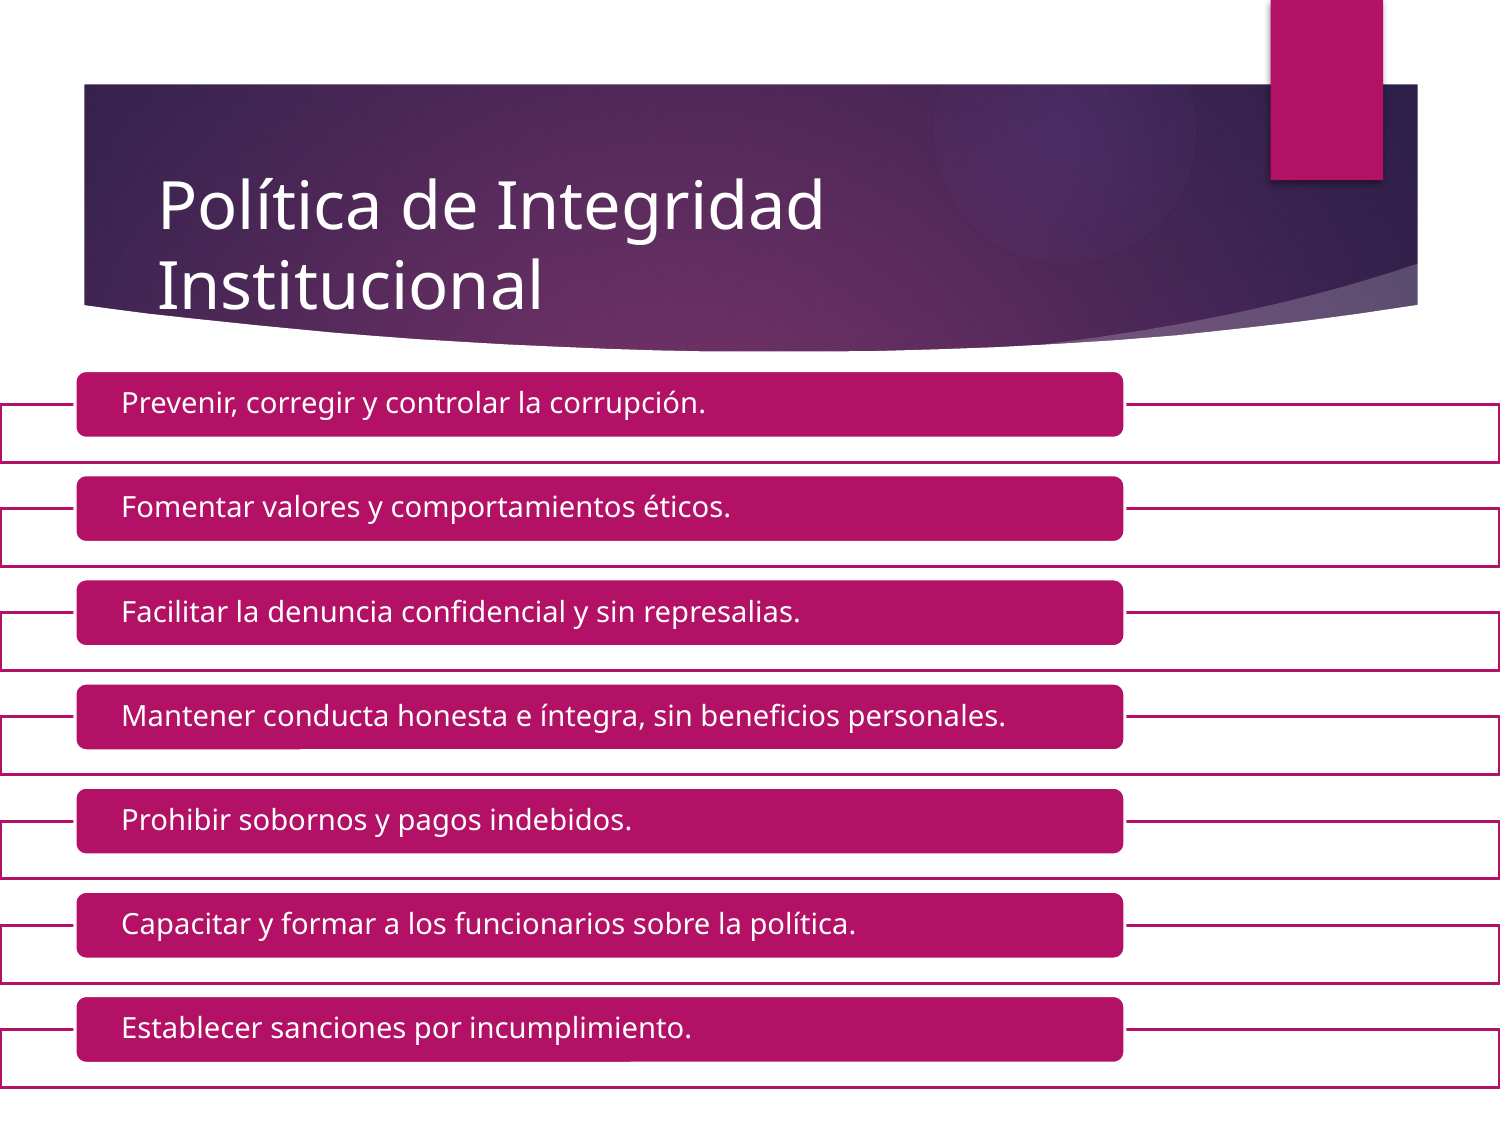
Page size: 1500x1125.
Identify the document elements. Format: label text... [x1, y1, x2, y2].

title Política de Integridad Institucional [142, 152, 1183, 331]
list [0, 332, 1500, 1125]
